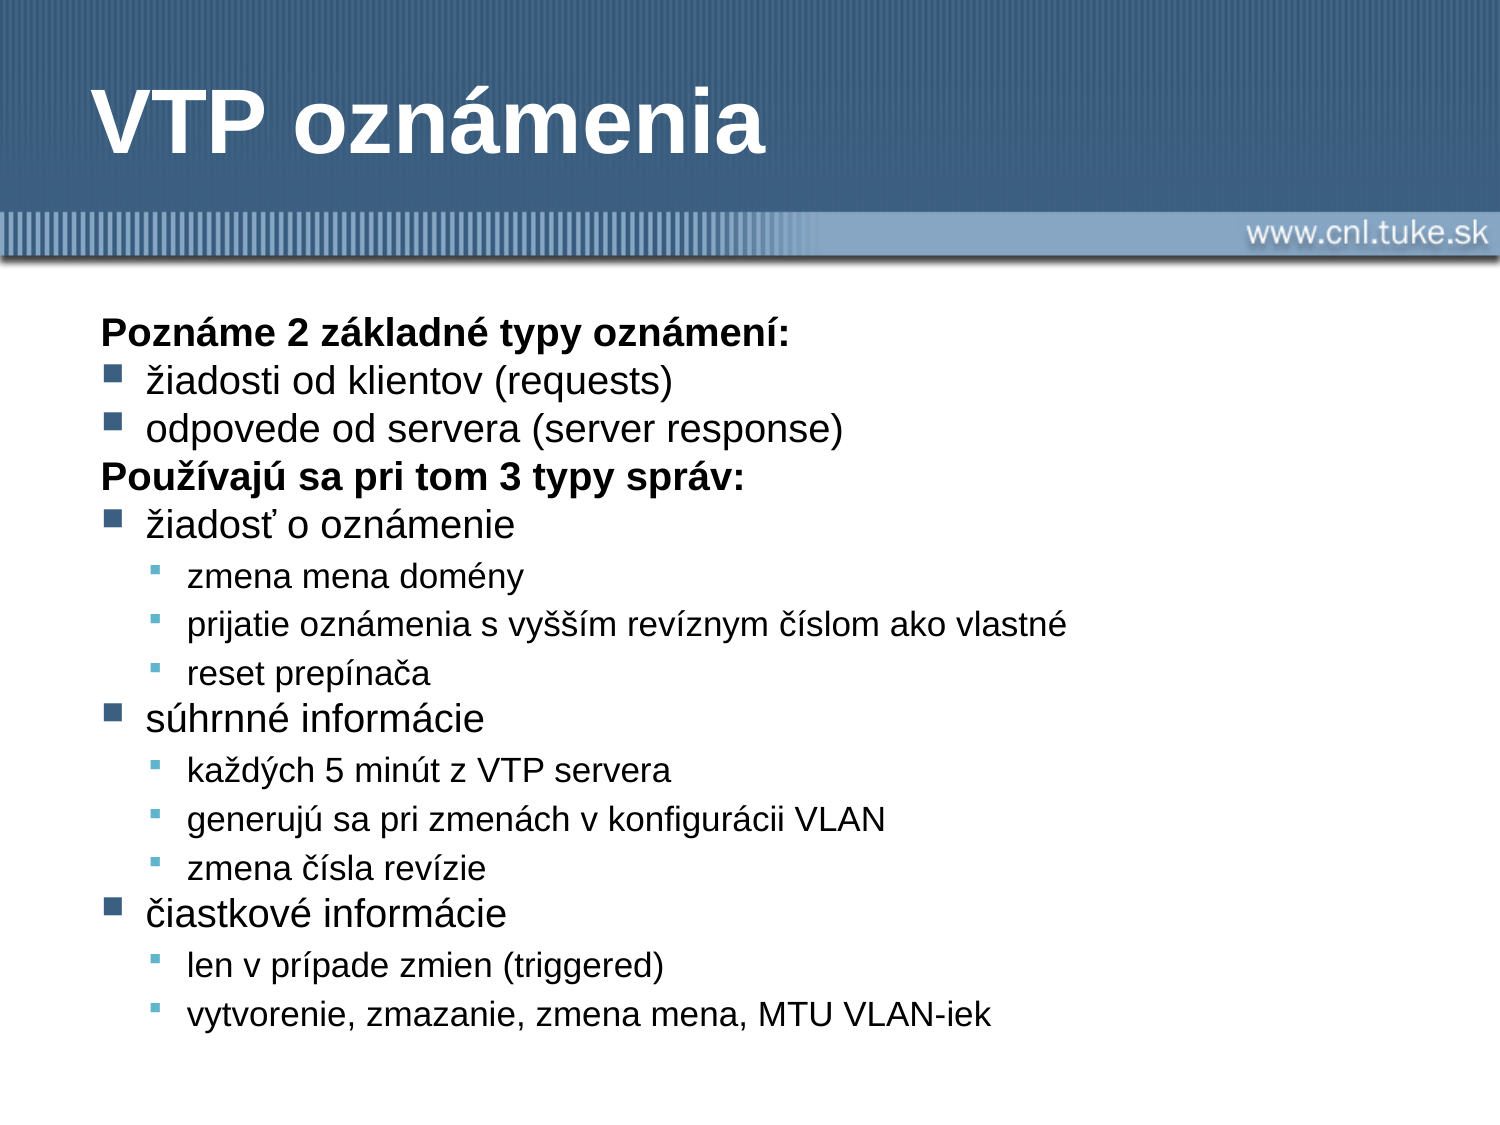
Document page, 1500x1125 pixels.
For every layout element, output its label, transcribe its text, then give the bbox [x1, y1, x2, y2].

list Poznáme 2 základné typy oznámení: žiadosti od klientov (requests) odpovede od servera (server response) Používajú sa pri tom 3 typy správ: žiadosť o oznámenie zmena mena domény prijatie oznámenia s vyšším revíznym číslom ako vlastné reset prepínača súhrnné informácie každých 5 minút z VTP servera generujú sa pri zmenách v konfigurácii VLAN zmena čísla revízie čiastkové informácie len v prípade zmien (triggered) vytvorenie, zmazanie, zmena mena, MTU VLAN-iek [75, 291, 1425, 1050]
picture [0, 0, 1500, 1125]
title VTP oznámenia [75, 25, 1425, 209]
